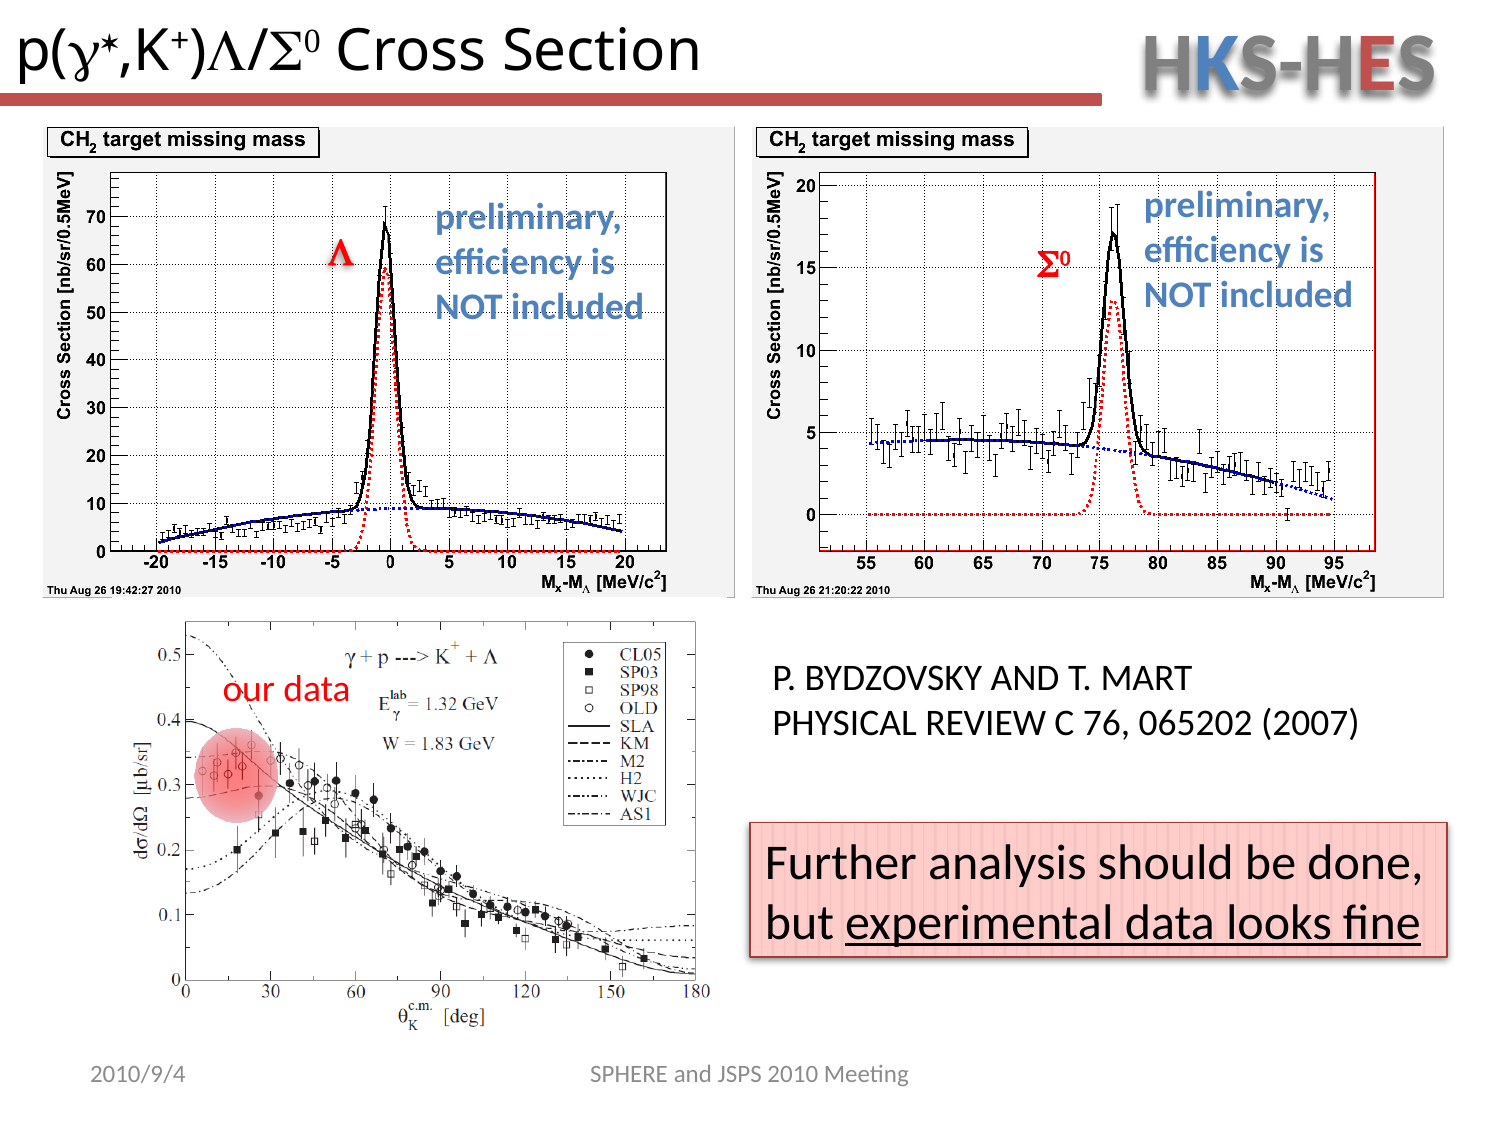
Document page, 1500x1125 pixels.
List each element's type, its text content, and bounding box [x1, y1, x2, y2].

text_box P. BYDZOVSKY AND T. MART PHYSICAL REVIEW C 76, 065202 (2007) [757, 645, 1375, 750]
footer SPHERE and JSPS 2010 Meeting [512, 1042, 988, 1103]
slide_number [75, 1042, 425, 1103]
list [41, 125, 736, 599]
title p(g*,K+)L/S0 Cross Section [0, 0, 1102, 94]
text_box Further analysis should be done, but experimental data looks fine [749, 822, 1448, 958]
picture [749, 125, 1444, 599]
picture [111, 597, 727, 1040]
